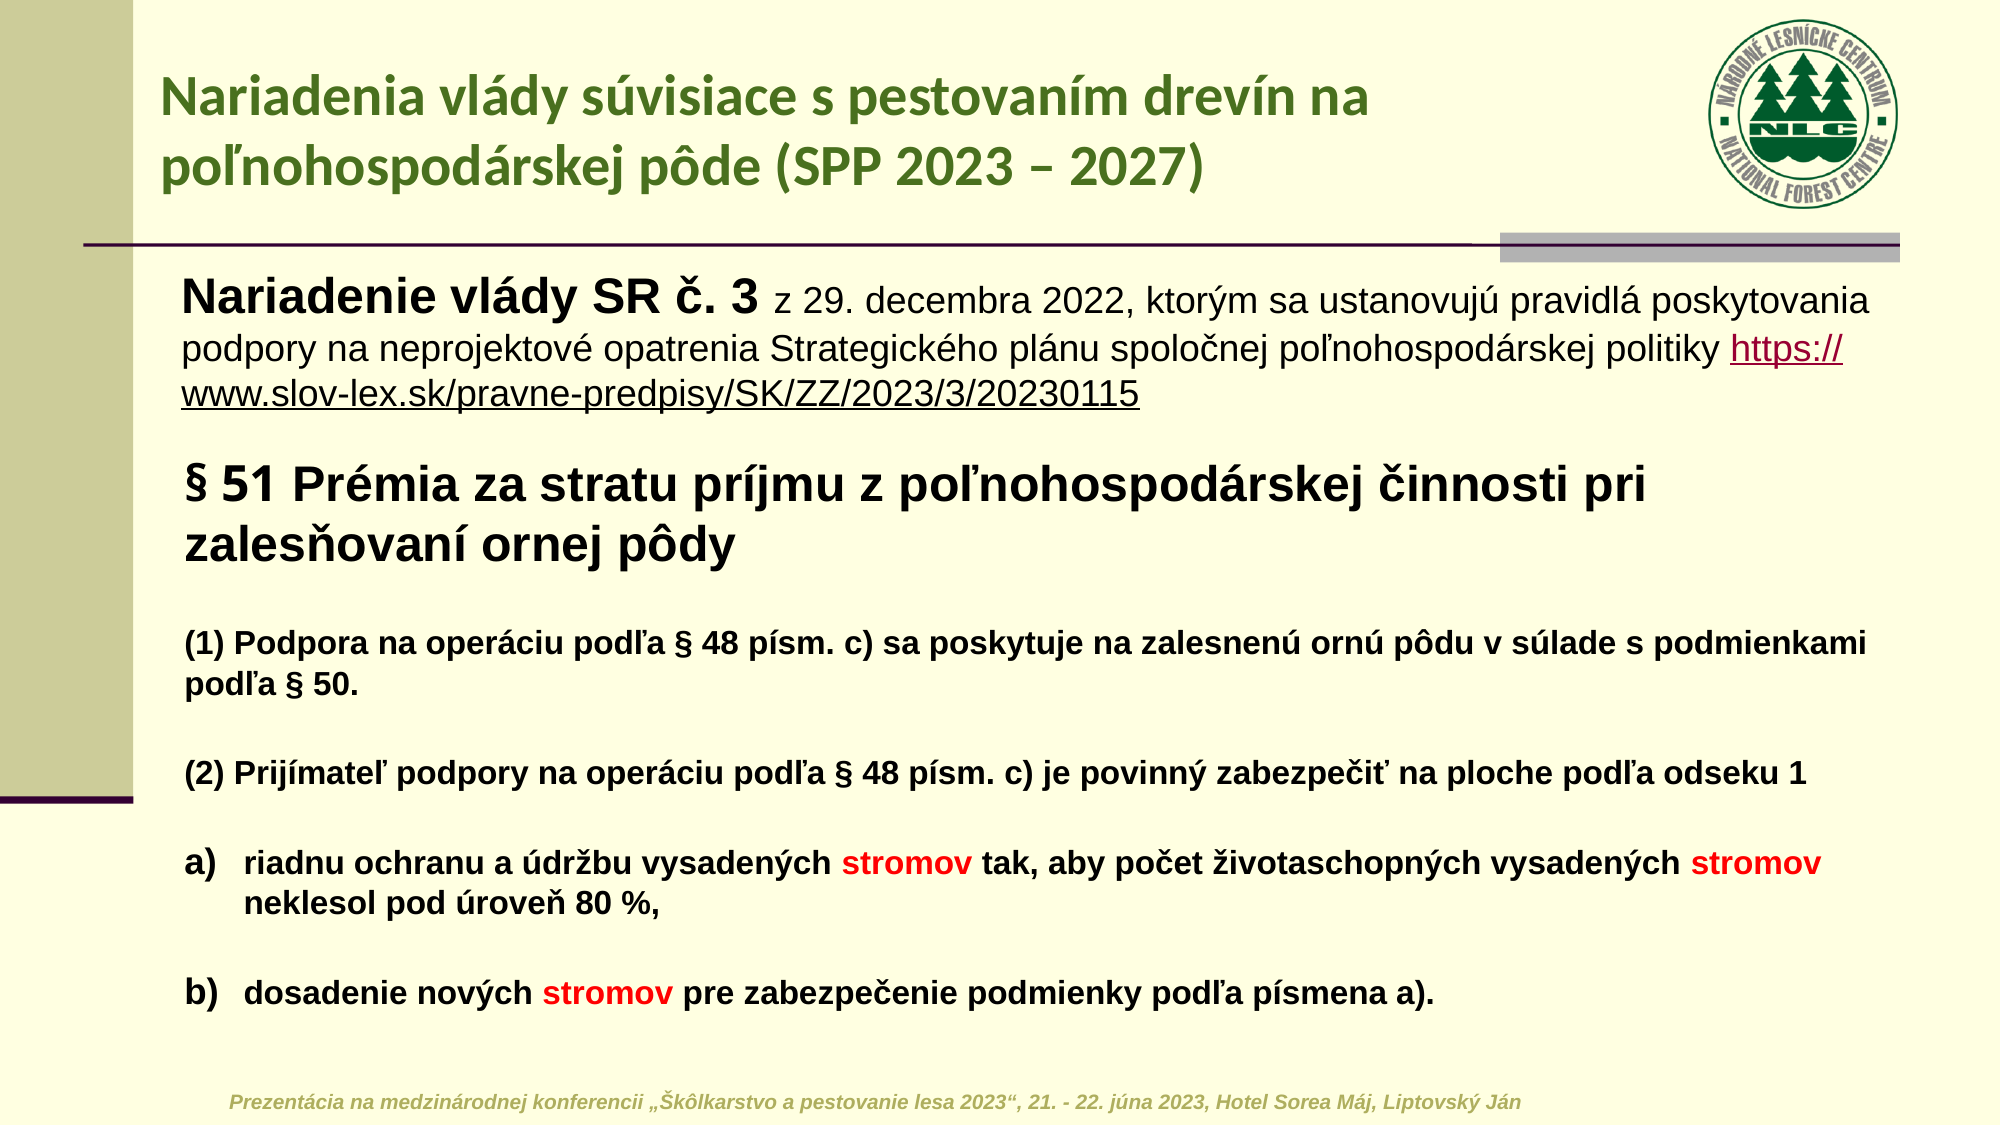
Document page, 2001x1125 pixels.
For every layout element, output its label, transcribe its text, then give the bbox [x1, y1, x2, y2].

text_box Nariadenie vlády SR č. 3 z 29. decembra 2022, ktorým sa ustanovujú pravidlá poskytovania podpory na neprojektové opatrenia Strategického plánu spoločnej poľnohospodárskej politiky https://www.slov-lex.sk/pravne-predpisy/SK/ZZ/2023/3/20230115 [173, 255, 1898, 463]
picture [1708, 18, 1898, 209]
text_box Nariadenia vlády súvisiace s pestovaním drevín na poľnohospodárskej pôde (SPP 2023 – 2027) [145, 42, 1704, 212]
text_box Prezentácia na medzinárodnej konferencii „Škôlkarstvo a pestovanie lesa 2023“, 21. - 22. júna 2023, Hotel Sorea Máj, Liptovský Ján [214, 1078, 1815, 1125]
text_box § 51 Prémia za stratu príjmu z poľnohospodárskej činnosti pri zalesňovaní ornej pôdy (1) Podpora na operáciu podľa § 48 písm. c) sa poskytuje na zalesnenú ornú pôdu v súlade s podmienkami podľa § 50. (2) Prijímateľ podpory na operáciu podľa § 48 písm. c) je povinný zabezpečiť na ploche podľa odseku 1 riadnu ochranu a údržbu vysadených stromov tak, aby počet životaschopných vysadených stromov neklesol pod úroveň 80 %, dosadenie nových stromov pre zabezpečenie podmienky podľa písmena a). [169, 444, 1895, 998]
